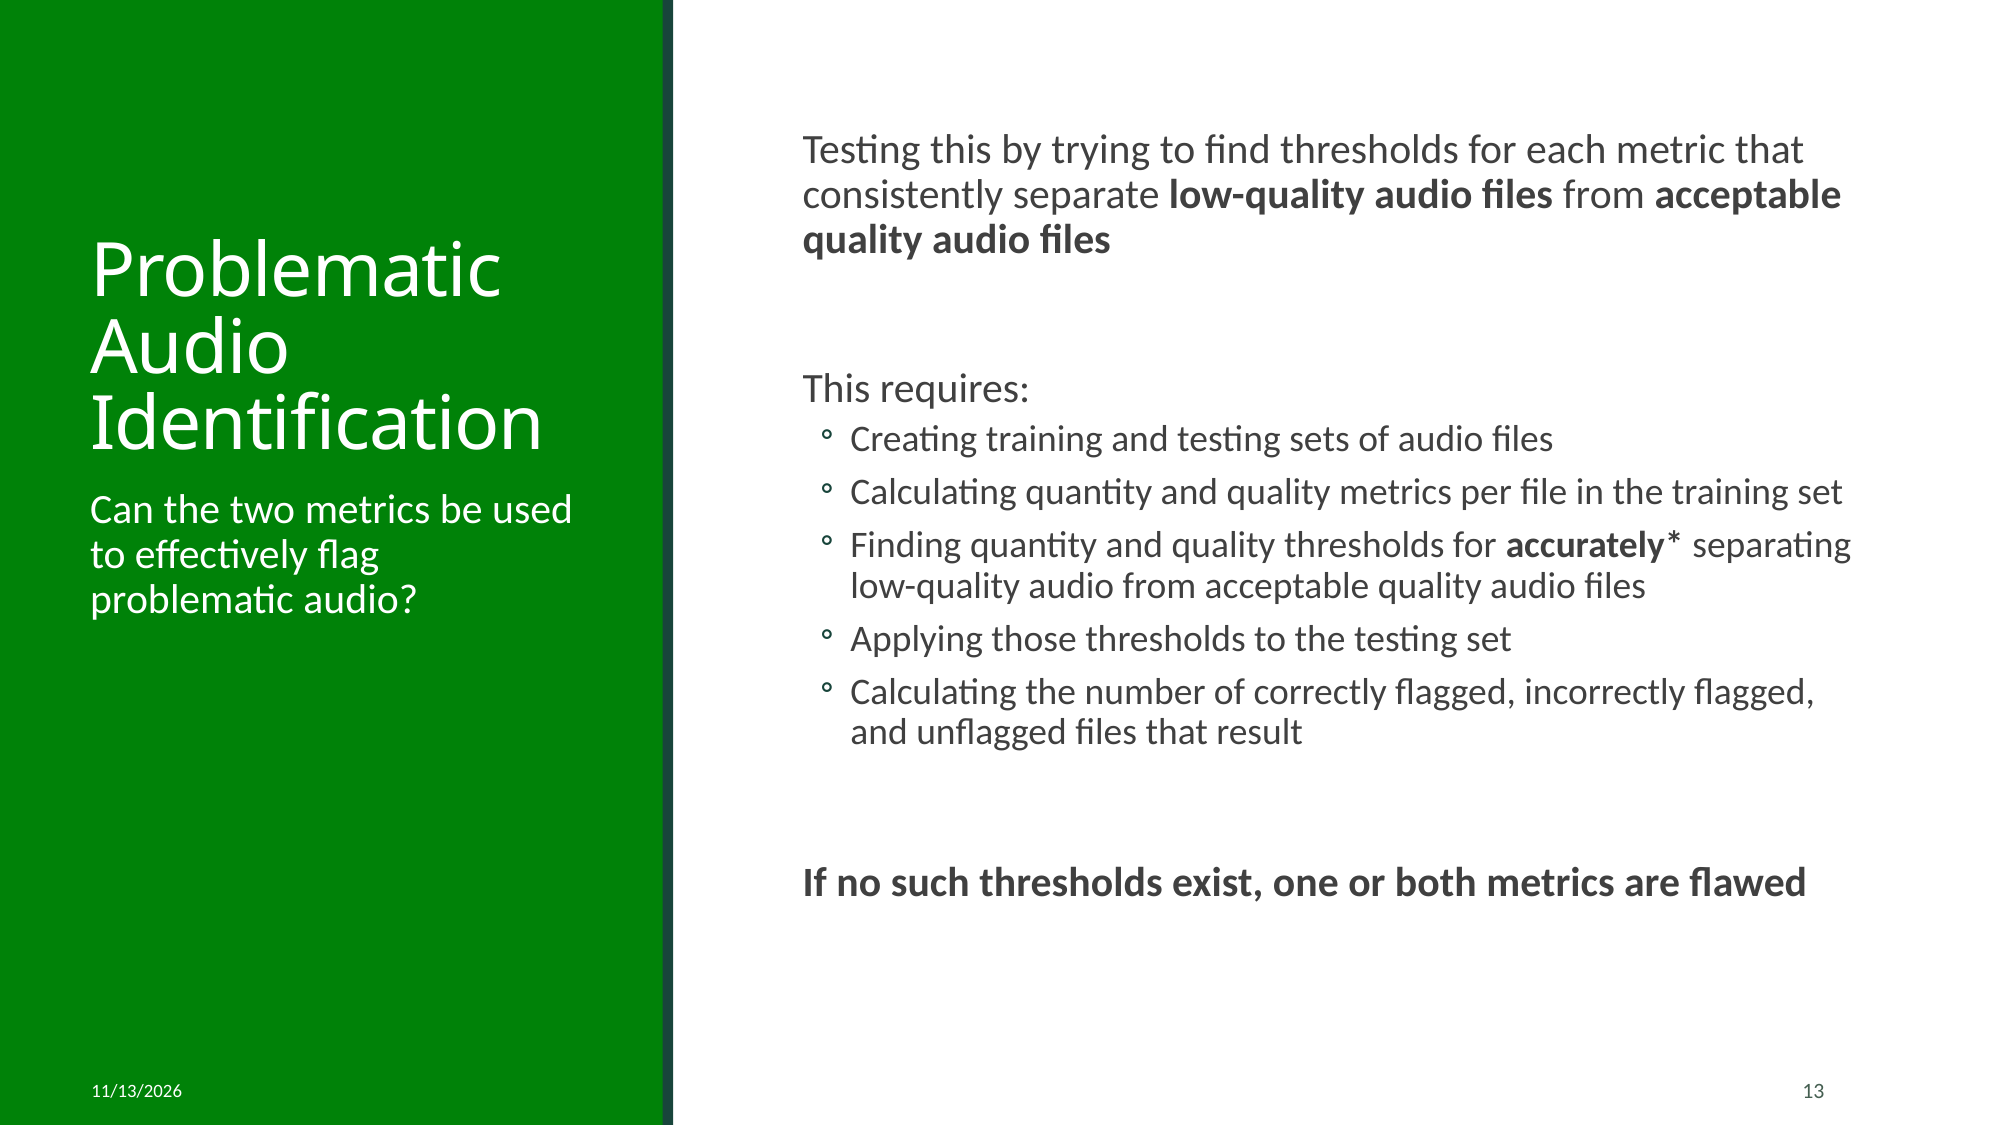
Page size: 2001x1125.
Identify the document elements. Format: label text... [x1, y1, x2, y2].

slide_number 13 [1624, 1059, 1840, 1120]
list Testing this by trying to find thresholds for each metric that consistently separate low-quality audio files from acceptable quality audio files This requires: Creating training and testing sets of audio files Calculating quantity and quality metrics per file in the training set Finding quantity and quality thresholds for accurately* separating low-quality audio from acceptable quality audio files Applying those thresholds to the testing set Calculating the number of correctly flagged, incorrectly flagged, and unflagged files that result If no such thresholds exist, one or both metrics are flawed [787, 120, 1853, 983]
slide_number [76, 1059, 506, 1120]
list Can the two metrics be used to effectively flag problematic audio? [75, 479, 600, 1035]
title Problematic Audio Identification [75, 97, 600, 473]
